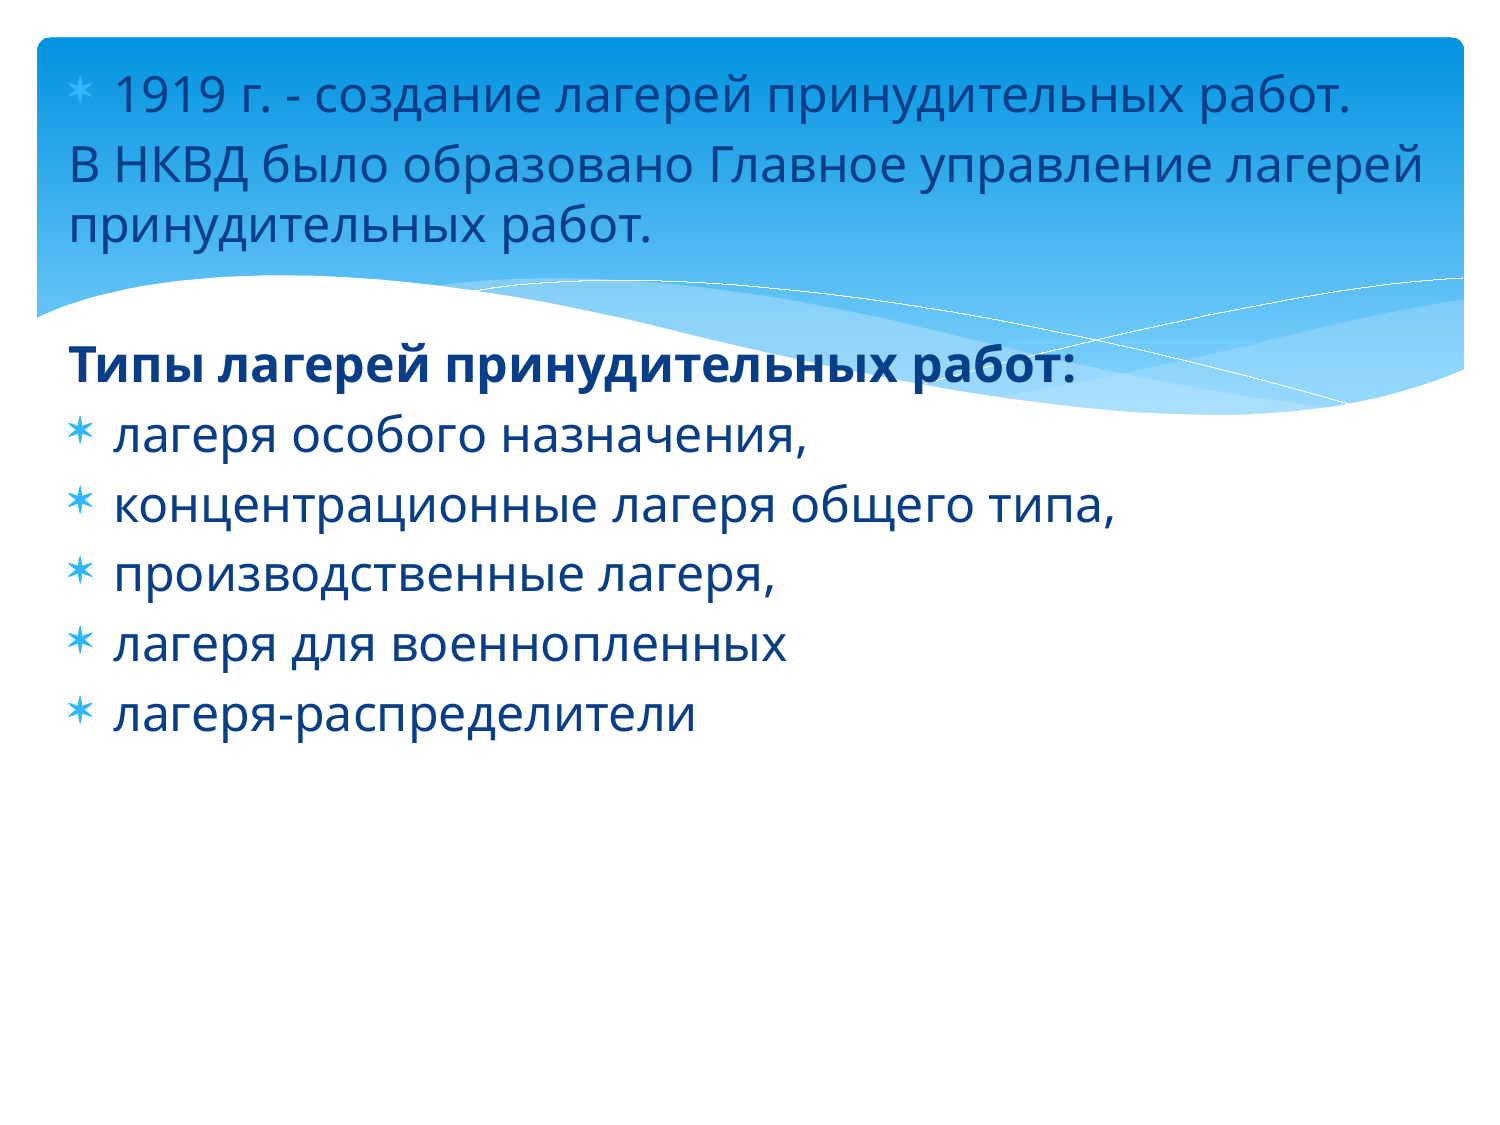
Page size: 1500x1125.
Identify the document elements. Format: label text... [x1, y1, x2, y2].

list 1919 г. - создание лагерей принудительных работ. В НКВД было образовано Главное управление лагерей принудительных работ. Типы лагерей принудительных работ: лагеря особого назначения, концентрационные лагеря общего типа, производственные лагеря, лагеря для военнопленных лагеря-распределители [53, 54, 1447, 1071]
